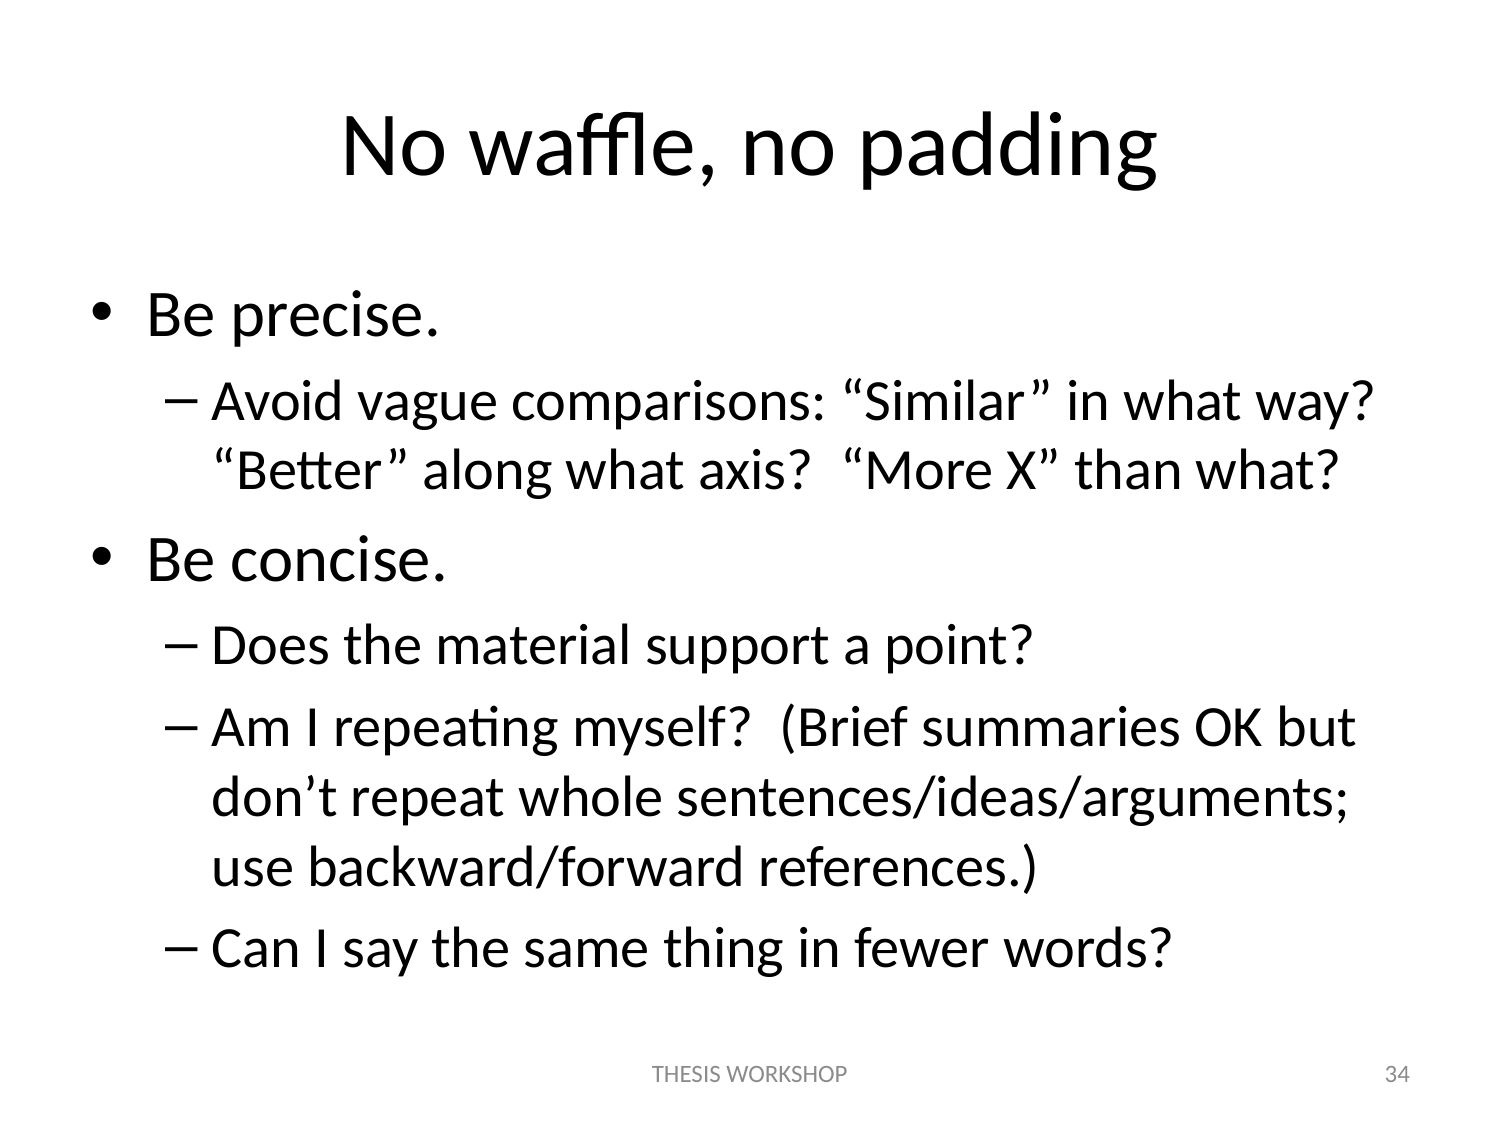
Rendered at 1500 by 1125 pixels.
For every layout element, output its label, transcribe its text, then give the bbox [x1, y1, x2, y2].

footer THESIS WORKSHOP [512, 1042, 988, 1103]
list Be precise. Avoid vague comparisons: “Similar” in what way? “Better” along what axis? “More X” than what? Be concise. Does the material support a point? Am I repeating myself? (Brief summaries OK but don’t repeat whole sentences/ideas/arguments; use backward/forward references.) Can I say the same thing in fewer words? [75, 262, 1425, 1005]
title No waffle, no padding [75, 45, 1425, 233]
slide_number 34 [1074, 1042, 1425, 1103]
